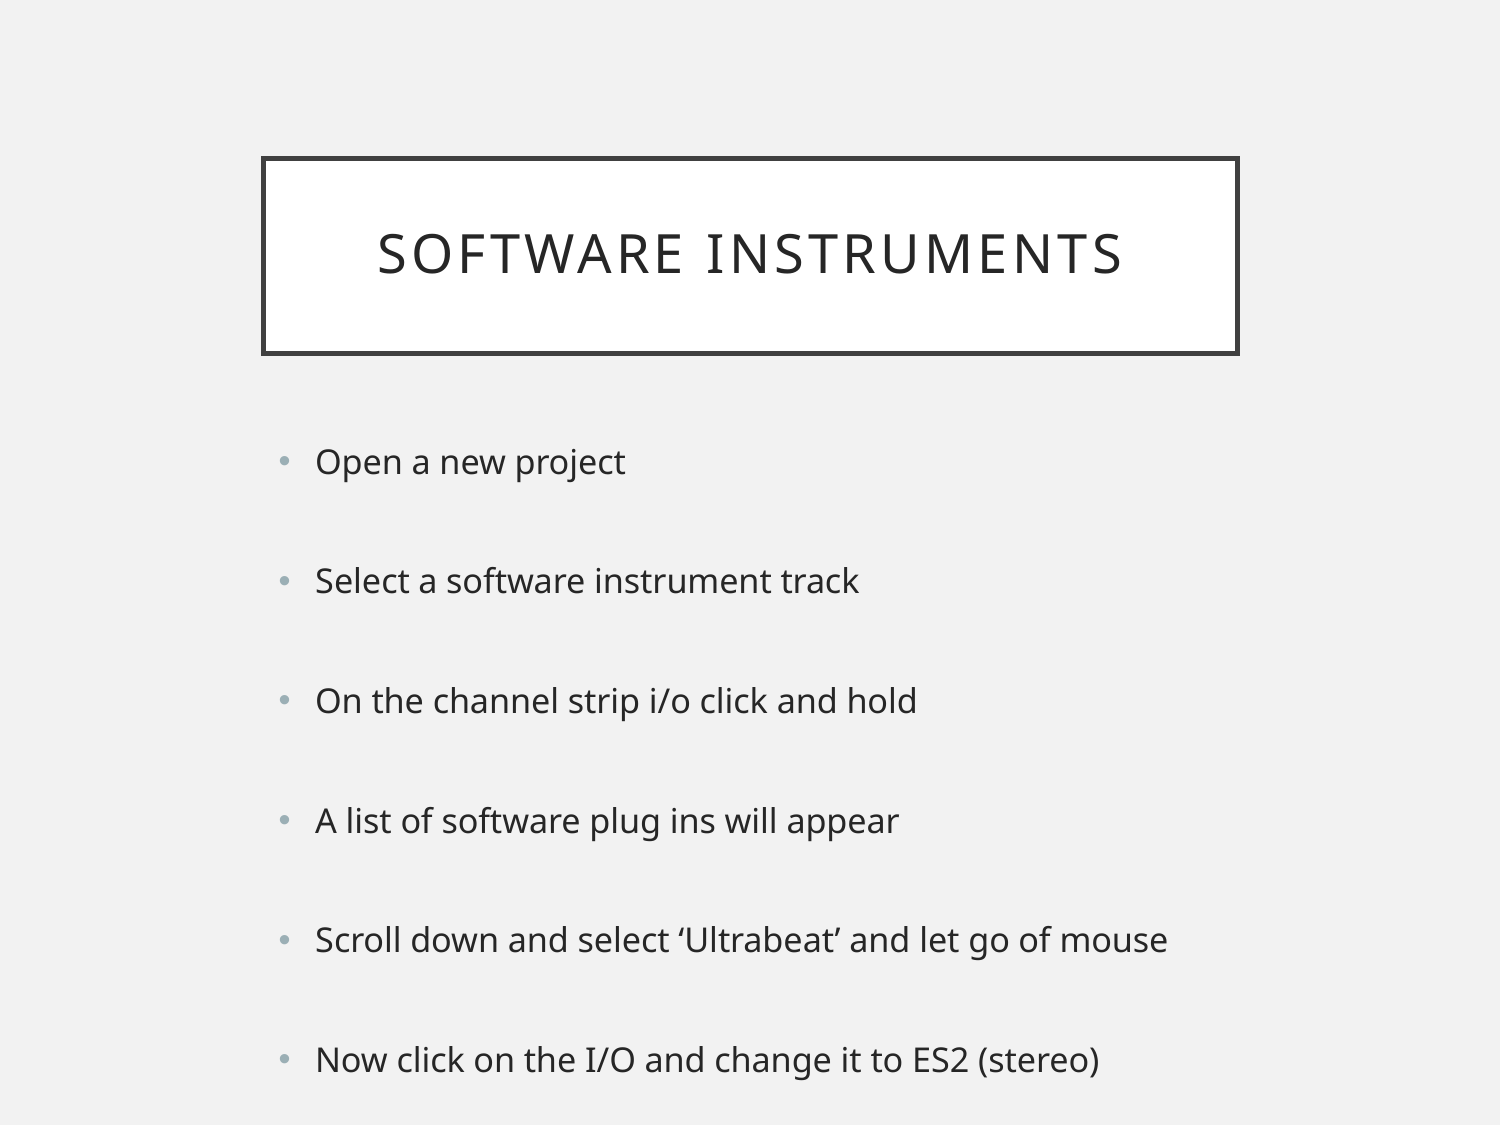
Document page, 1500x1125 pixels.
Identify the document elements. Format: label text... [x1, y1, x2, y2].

title Software Instruments [261, 156, 1240, 356]
list Open a new project Select a software instrument track On the channel strip i/o click and hold A list of software plug ins will appear Scroll down and select ‘Ultrabeat’ and let go of mouse Now click on the I/O and change it to ES2 (stereo) [263, 432, 1250, 1088]
